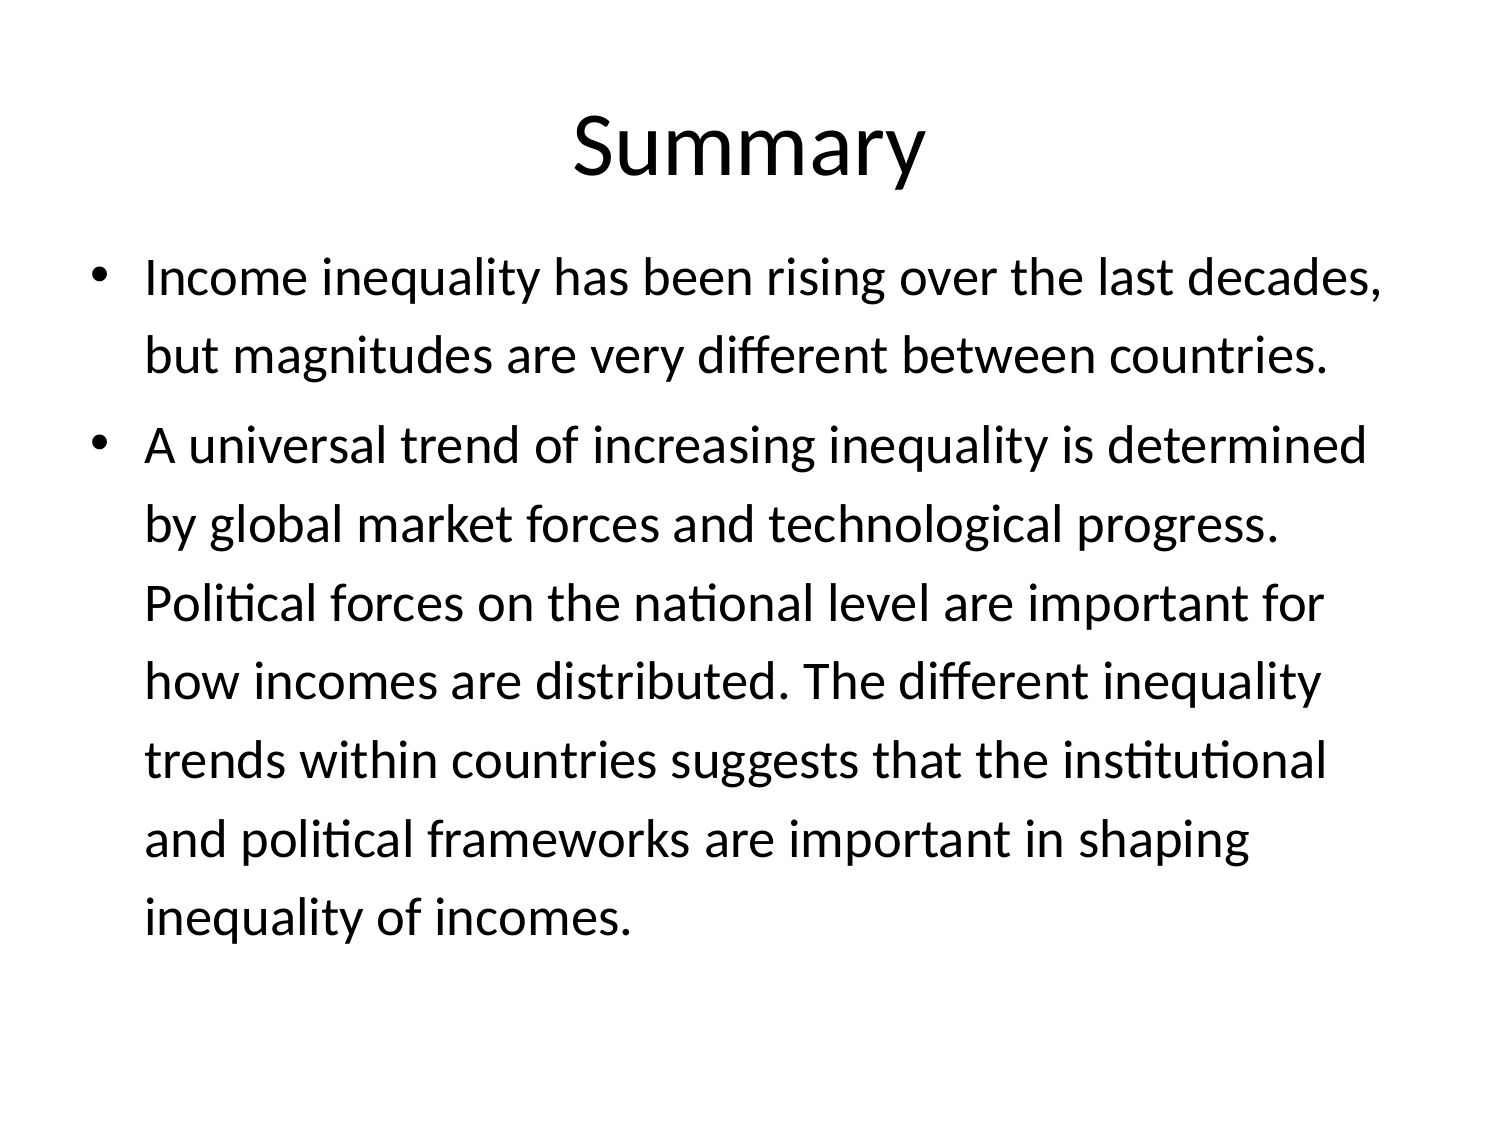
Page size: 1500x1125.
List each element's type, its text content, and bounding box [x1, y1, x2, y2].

list Income inequality has been rising over the last decades, but magnitudes are very different between countries. A universal trend of increasing inequality is determined by global market forces and technological progress. Political forces on the national level are important for how incomes are distributed. The different inequality trends within countries suggests that the institutional and political frameworks are important in shaping inequality of incomes. [75, 219, 1425, 963]
title Summary [75, 45, 1425, 219]
